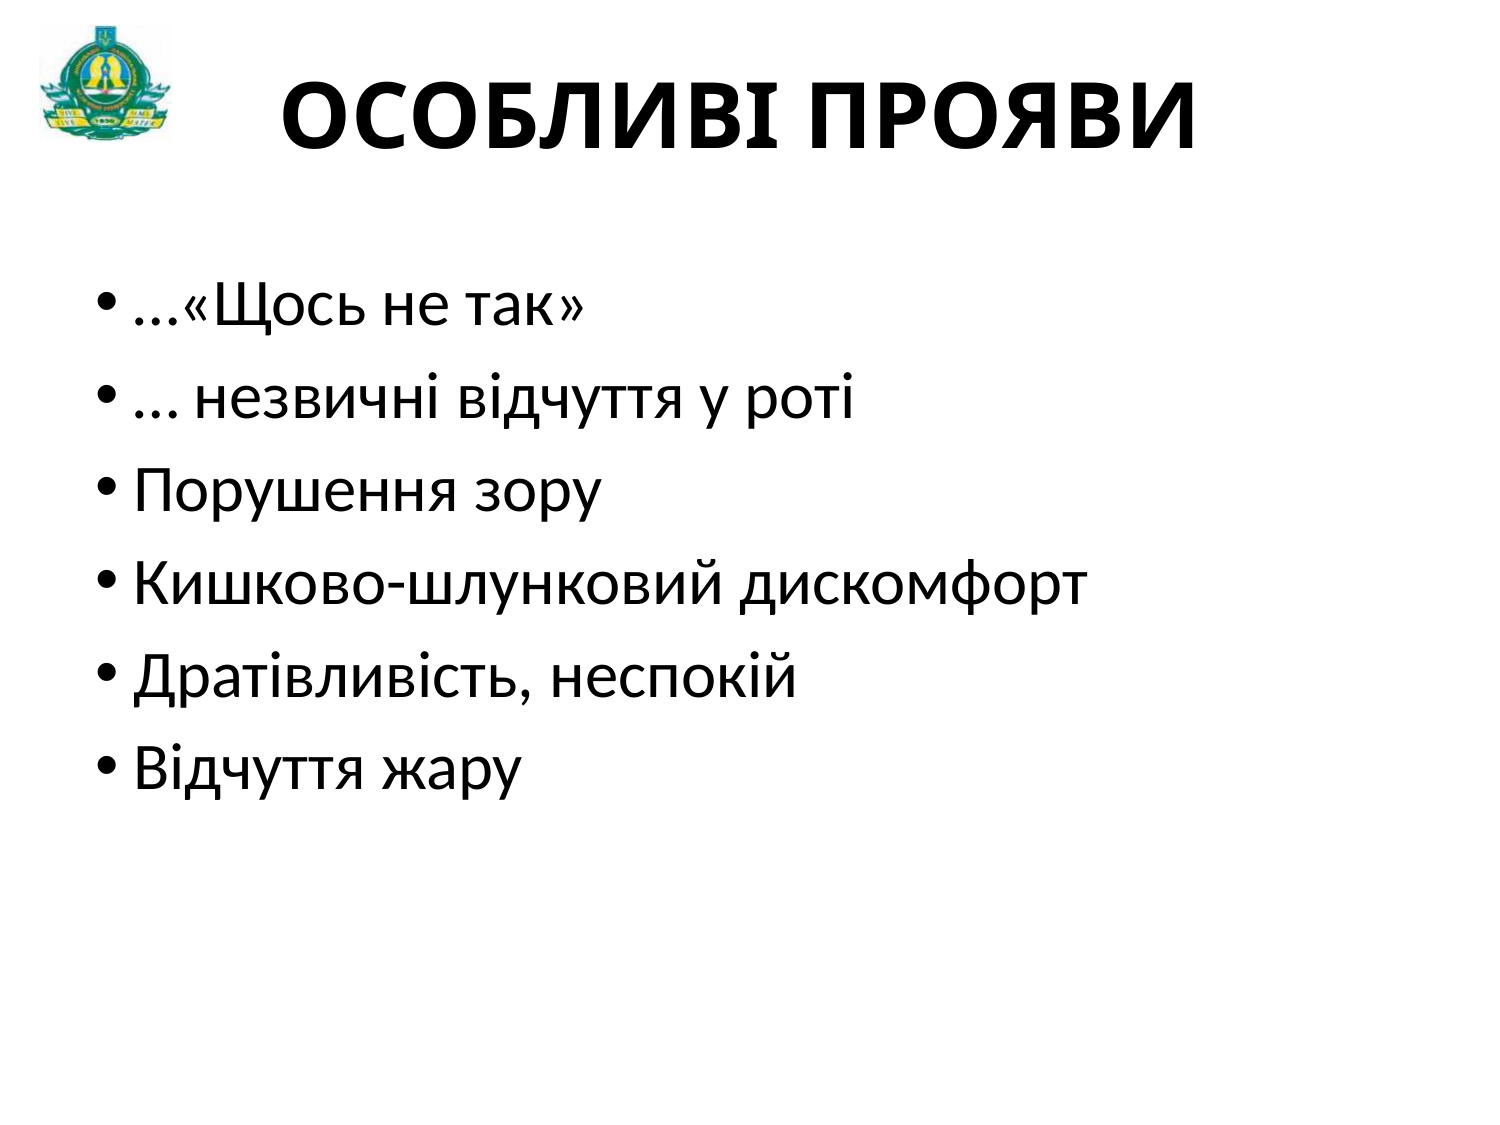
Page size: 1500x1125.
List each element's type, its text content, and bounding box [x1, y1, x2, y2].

picture [39, 25, 172, 142]
title ОСОБЛИВІ ПРОЯВИ [210, 59, 1397, 260]
list …«Щось не так» … незвичні відчуття у роті Порушення зору Кишково-шлунковий дискомфорт Дратівливість, неспокій Відчуття жару [80, 260, 1441, 1038]
